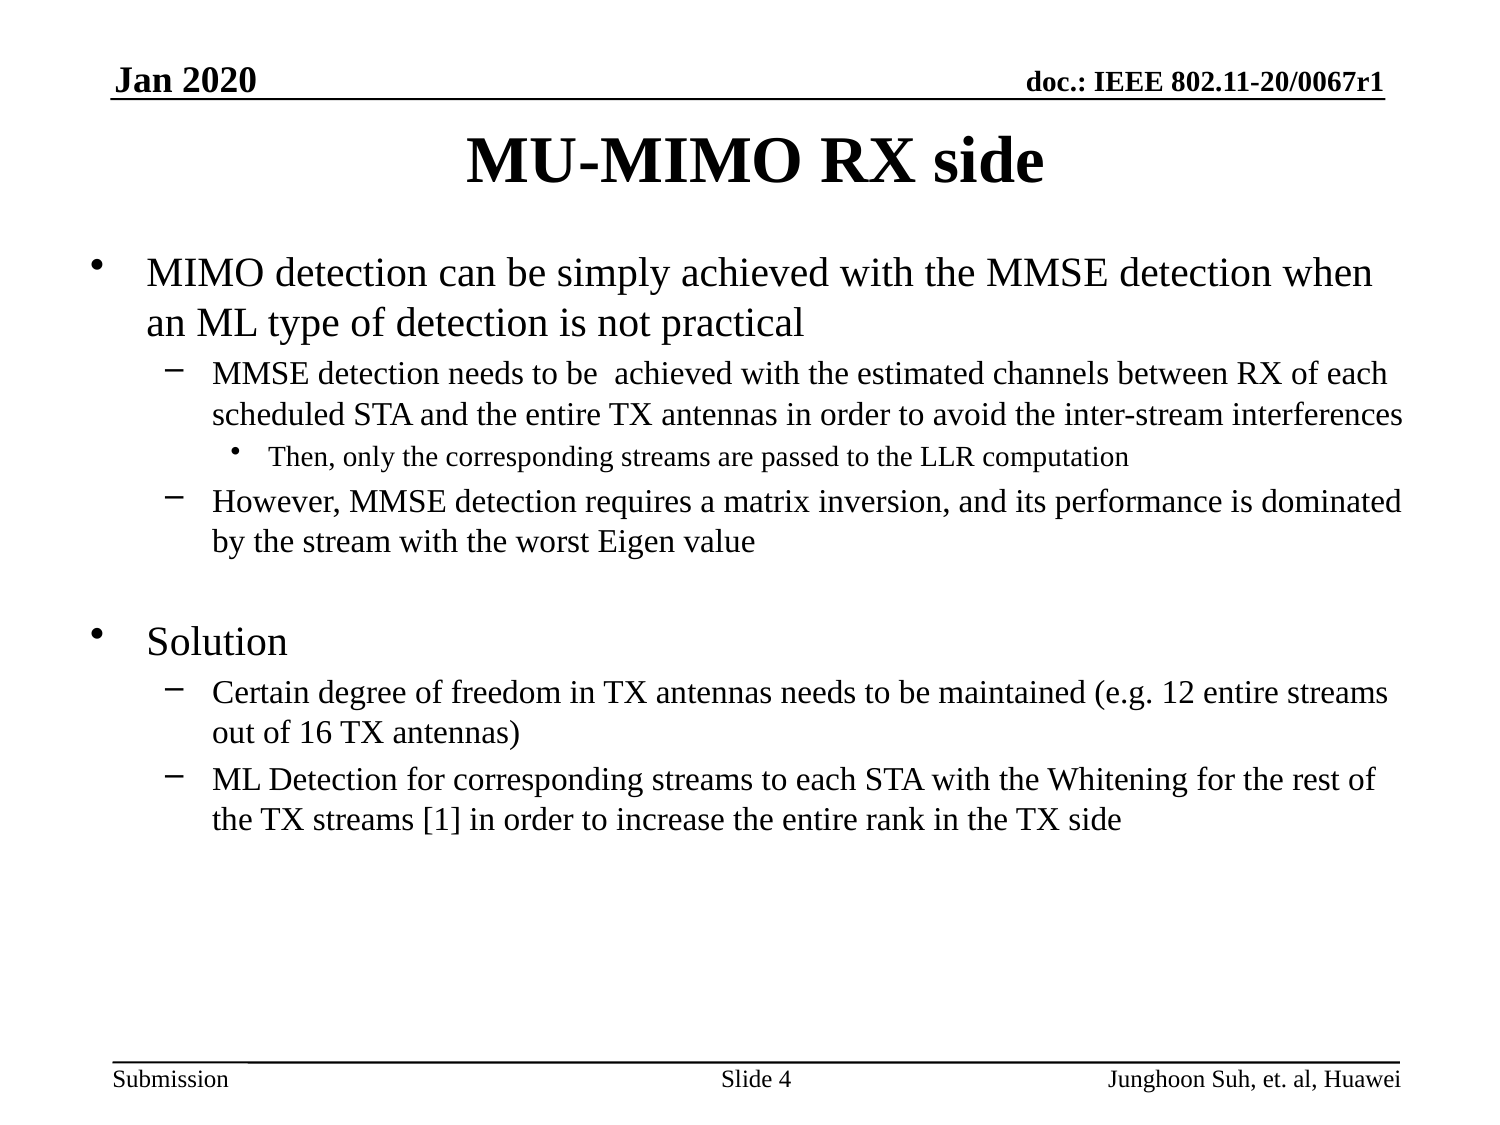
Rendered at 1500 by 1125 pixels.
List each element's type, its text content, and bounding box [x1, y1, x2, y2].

slide_number Slide 4 [712, 1061, 800, 1093]
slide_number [114, 54, 265, 101]
footer Junghoon Suh, et. al, Huawei [1104, 1061, 1402, 1093]
title MU-MIMO RX side [125, 112, 1388, 200]
list MIMO detection can be simply achieved with the MMSE detection when an ML type of detection is not practical MMSE detection needs to be achieved with the estimated channels between RX of each scheduled STA and the entire TX antennas in order to avoid the inter-stream interferences Then, only the corresponding streams are passed to the LLR computation However, MMSE detection requires a matrix inversion, and its performance is dominated by the stream with the worst Eigen value Solution Certain degree of freedom in TX antennas needs to be maintained (e.g. 12 entire streams out of 16 TX antennas) ML Detection for corresponding streams to each STA with the Whitening for the rest of the TX streams [1] in order to increase the entire rank in the TX side [75, 237, 1438, 1000]
